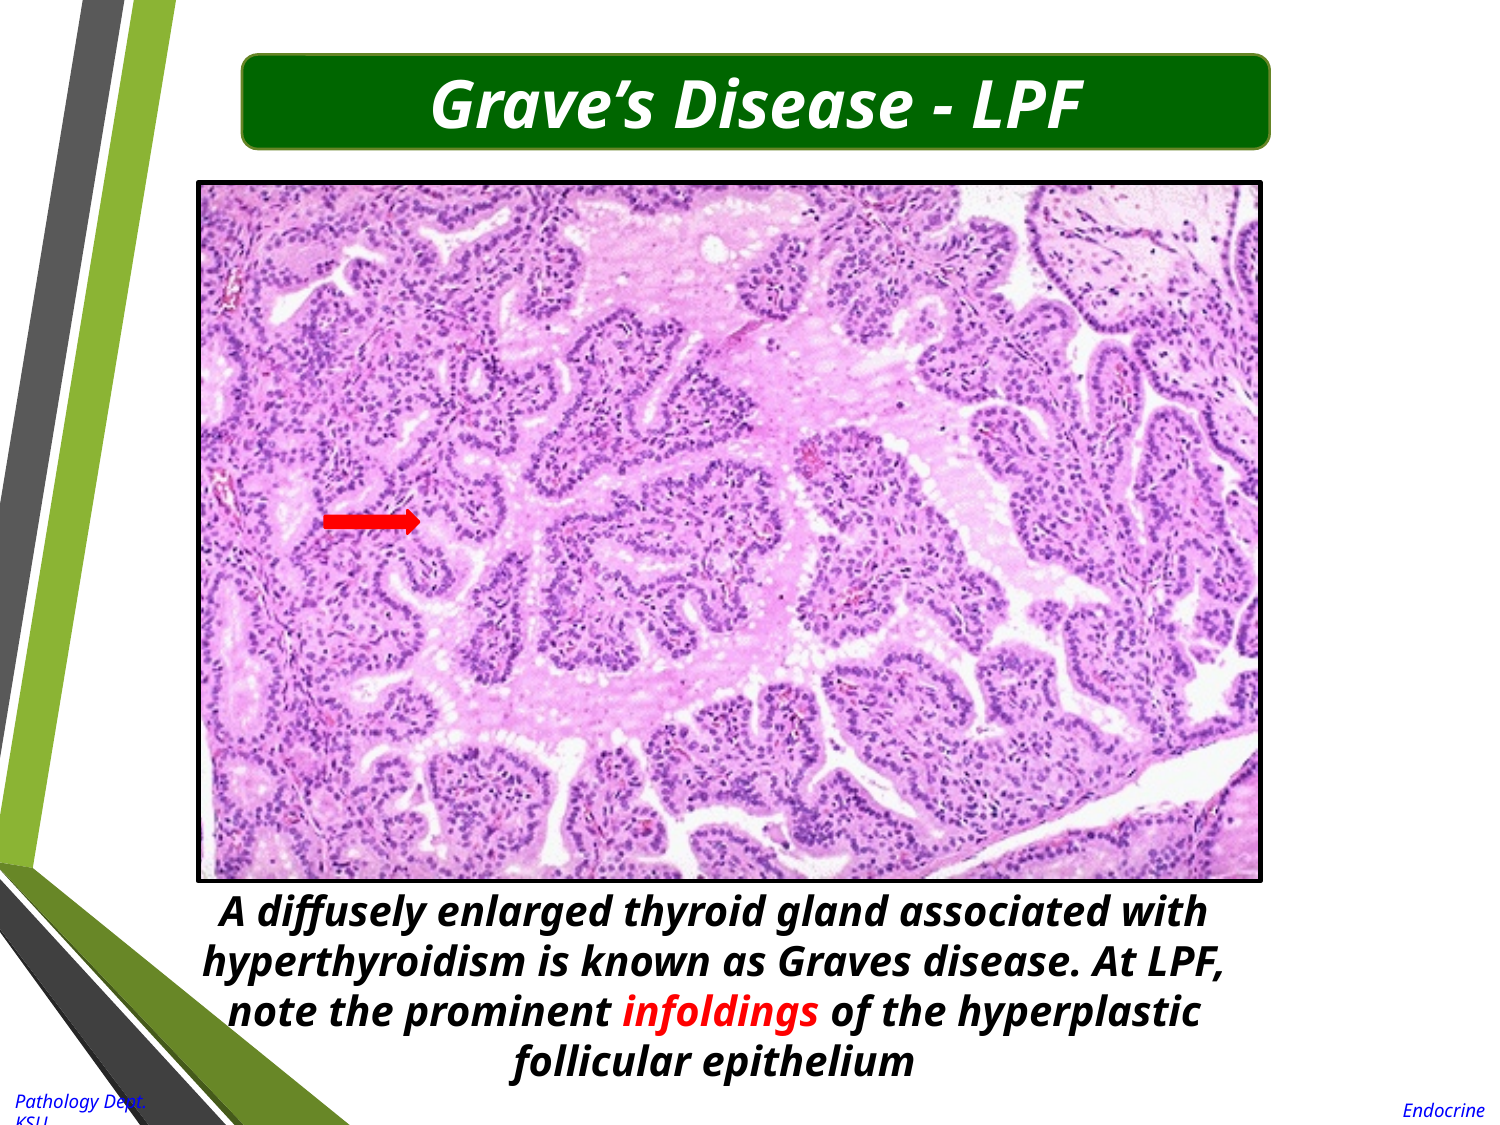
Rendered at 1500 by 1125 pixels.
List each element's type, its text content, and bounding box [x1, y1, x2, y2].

picture [200, 184, 1259, 880]
text_box Pathology Dept. KSU [0, 1082, 195, 1125]
text_box A diffusely enlarged thyroid gland associated with hyperthyroidism is known as Graves disease. At LPF, note the prominent infoldings of the hyperplastic follicular epithelium [147, 876, 1282, 1092]
text_box Endocrine block [1352, 1091, 1500, 1125]
text_box Grave’s Disease - LPF [240, 53, 1271, 151]
